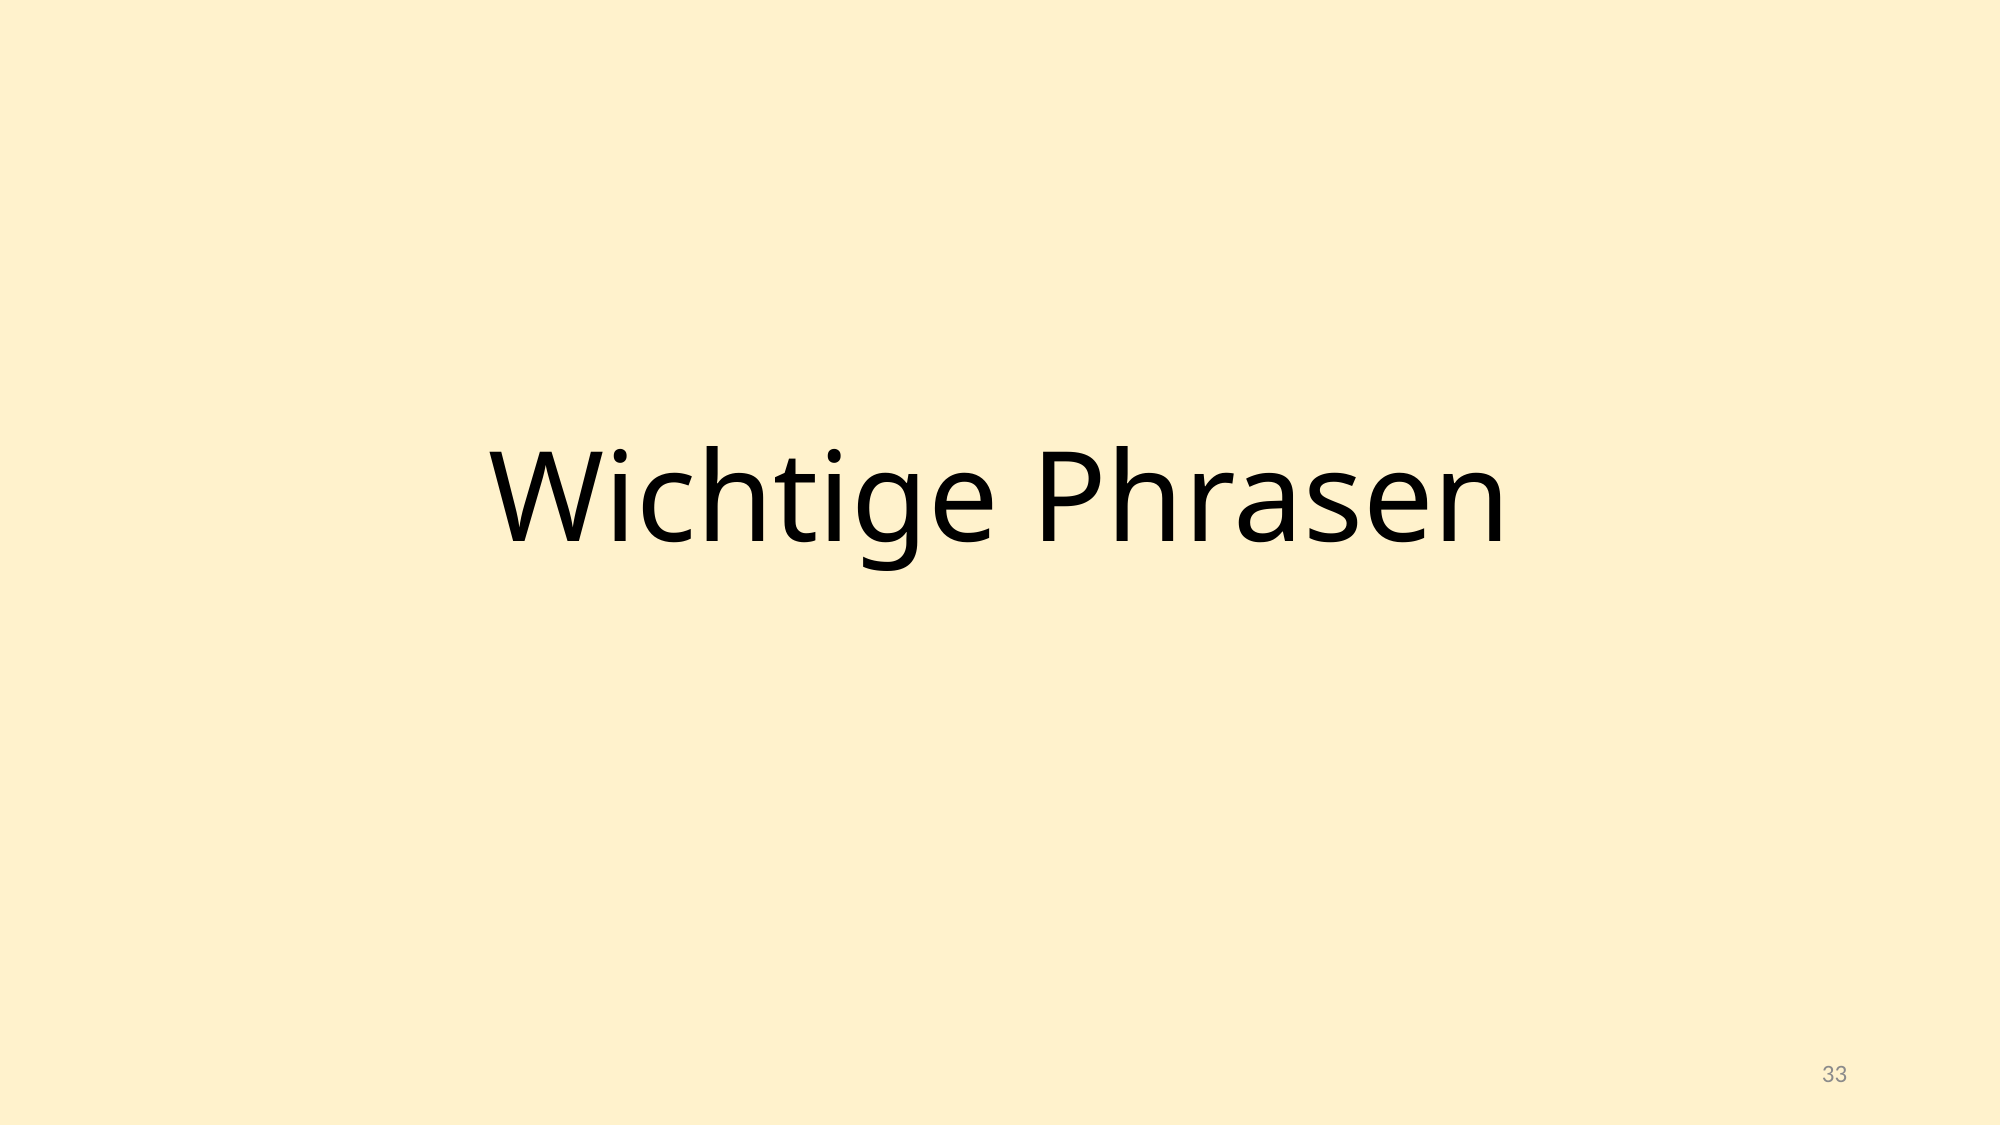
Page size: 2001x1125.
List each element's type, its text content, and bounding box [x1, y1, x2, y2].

title Wichtige Phrasen [249, 184, 1750, 576]
slide_number 33 [1412, 1042, 1863, 1103]
